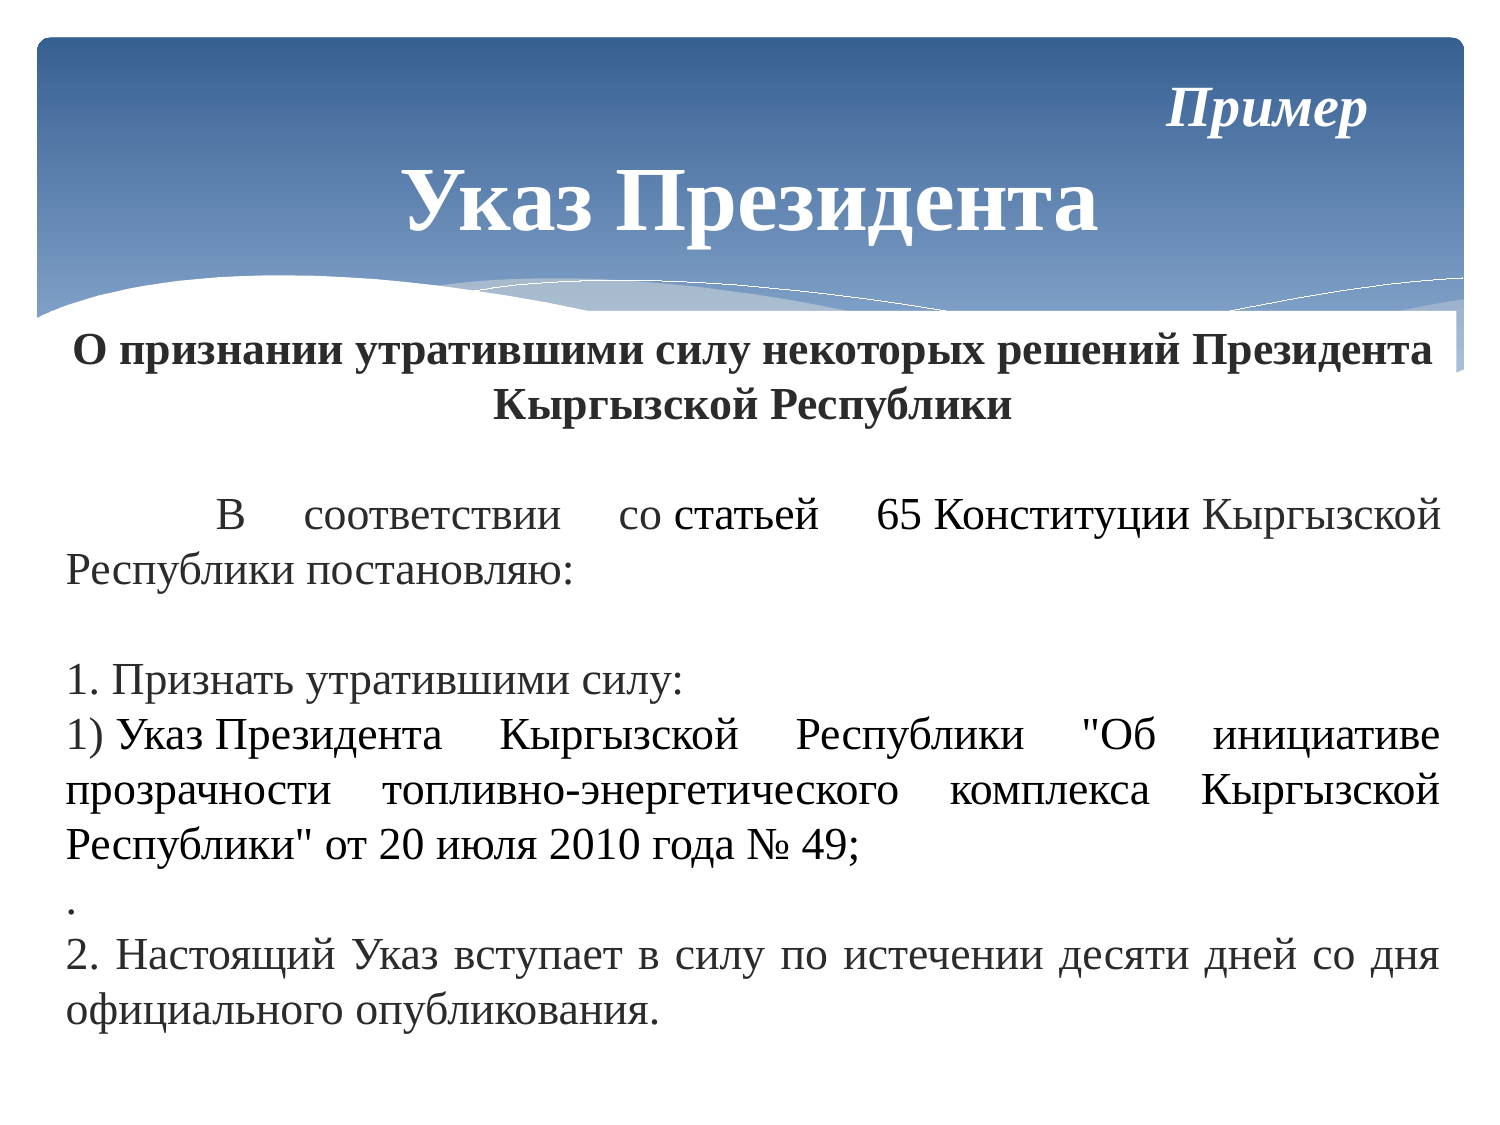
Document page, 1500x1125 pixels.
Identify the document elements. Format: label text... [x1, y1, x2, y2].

title Пример Указ Президента [75, 55, 1425, 261]
text_box О признании утратившими силу некоторых решений Президента Кыргызской Республики В соответствии со статьей 65 Конституции Кыргызской Республики постановляю: 1. Признать утратившими силу: 1) Указ Президента Кыргызской Республики "Об инициативе прозрачности топливно-энергетического комплекса Кыргызской Республики" от 20 июля 2010 года № 49; . 2. Настоящий Указ вступает в силу по истечении десяти дней со дня официального опубликования. [50, 310, 1457, 1111]
